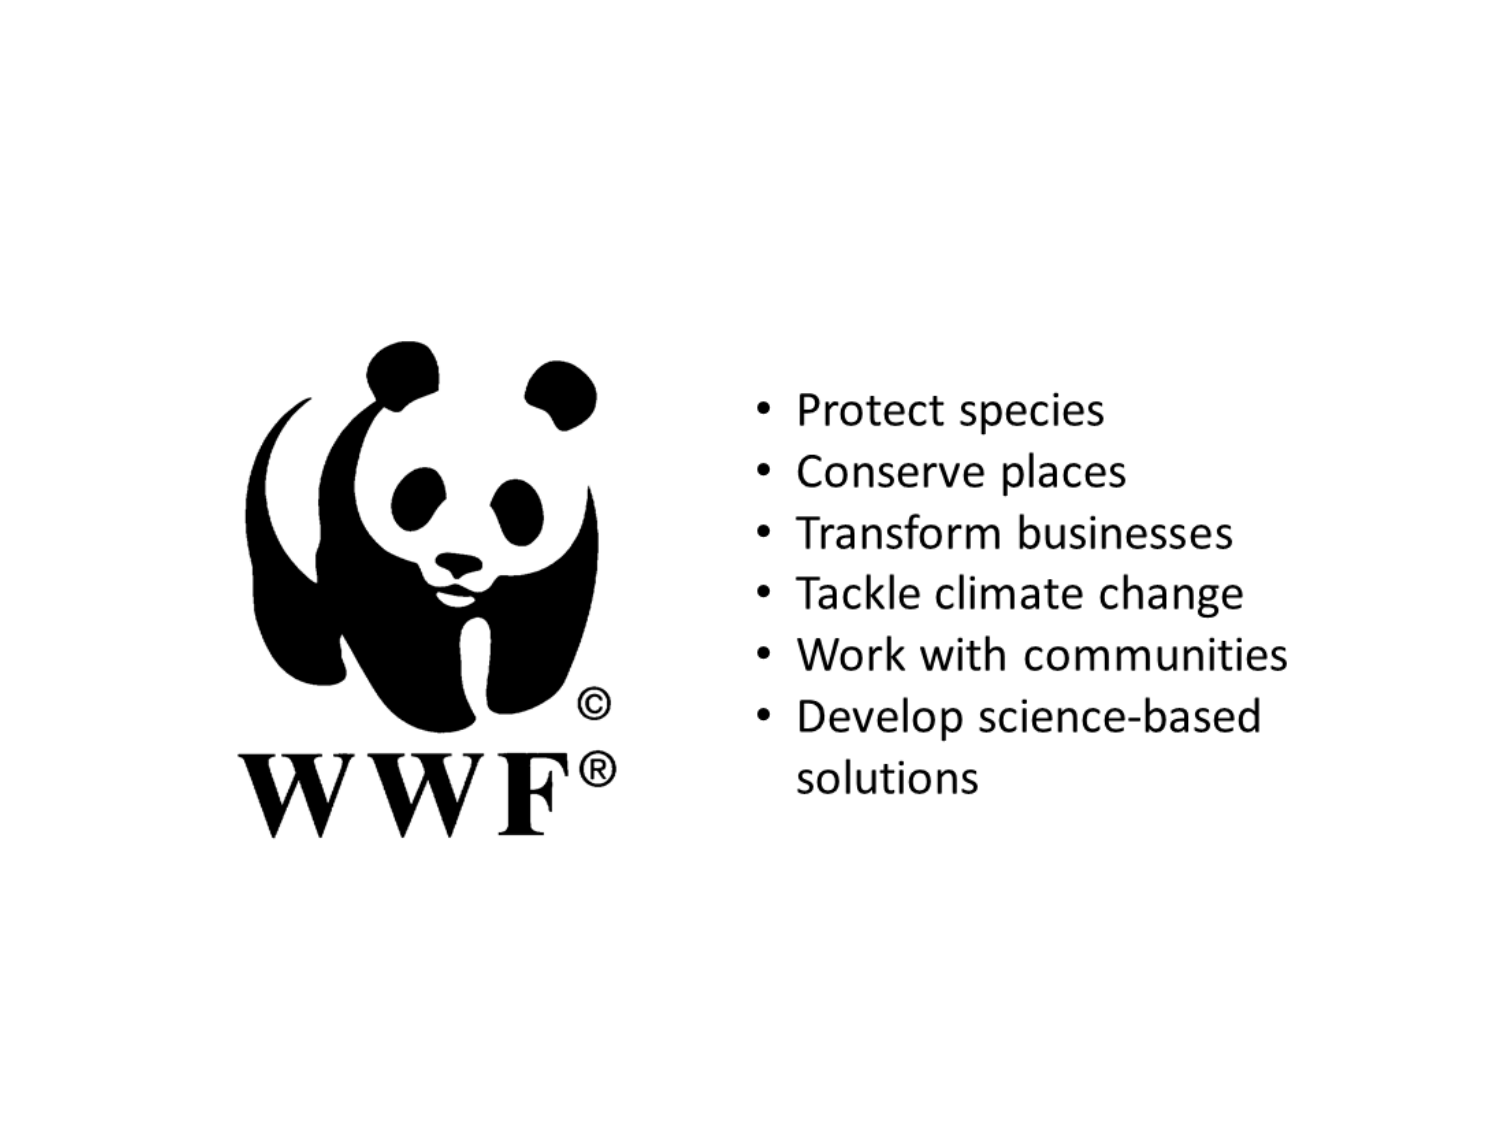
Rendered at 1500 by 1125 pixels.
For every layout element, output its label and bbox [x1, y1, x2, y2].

list [171, 262, 1328, 1006]
